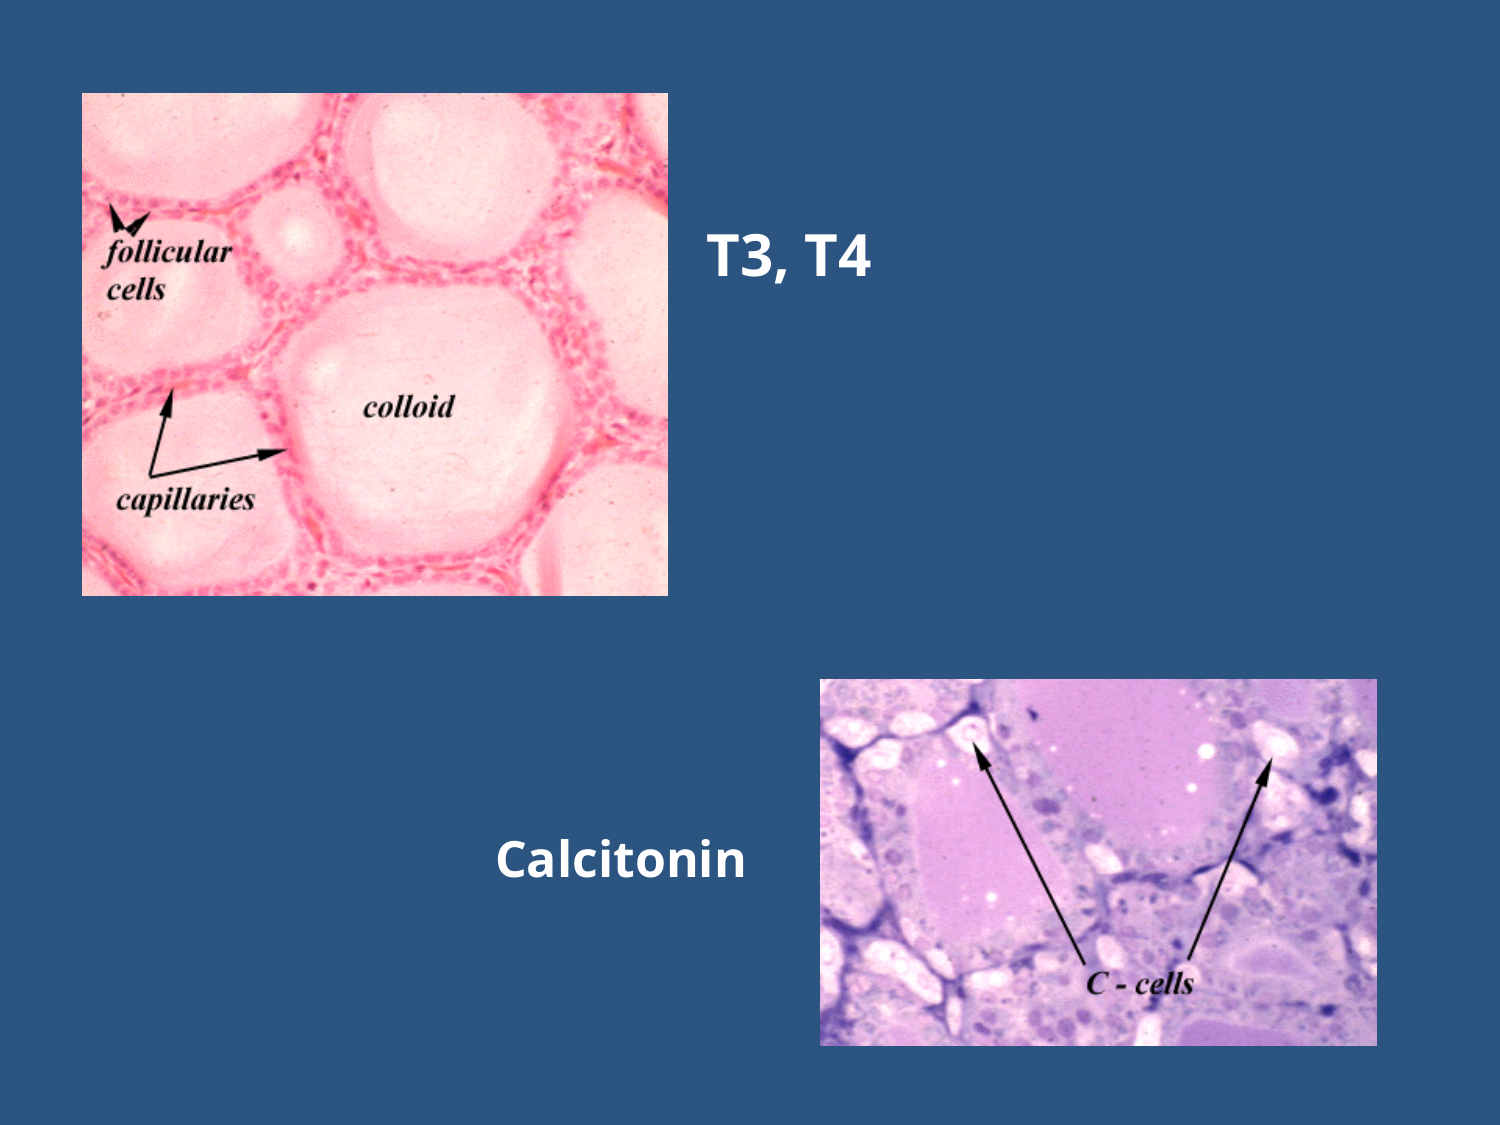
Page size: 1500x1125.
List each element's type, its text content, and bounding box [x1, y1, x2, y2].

text_box Calcitonin [480, 820, 797, 895]
picture [820, 679, 1377, 1046]
text_box T3, T4 [691, 210, 1196, 296]
picture [81, 93, 669, 596]
